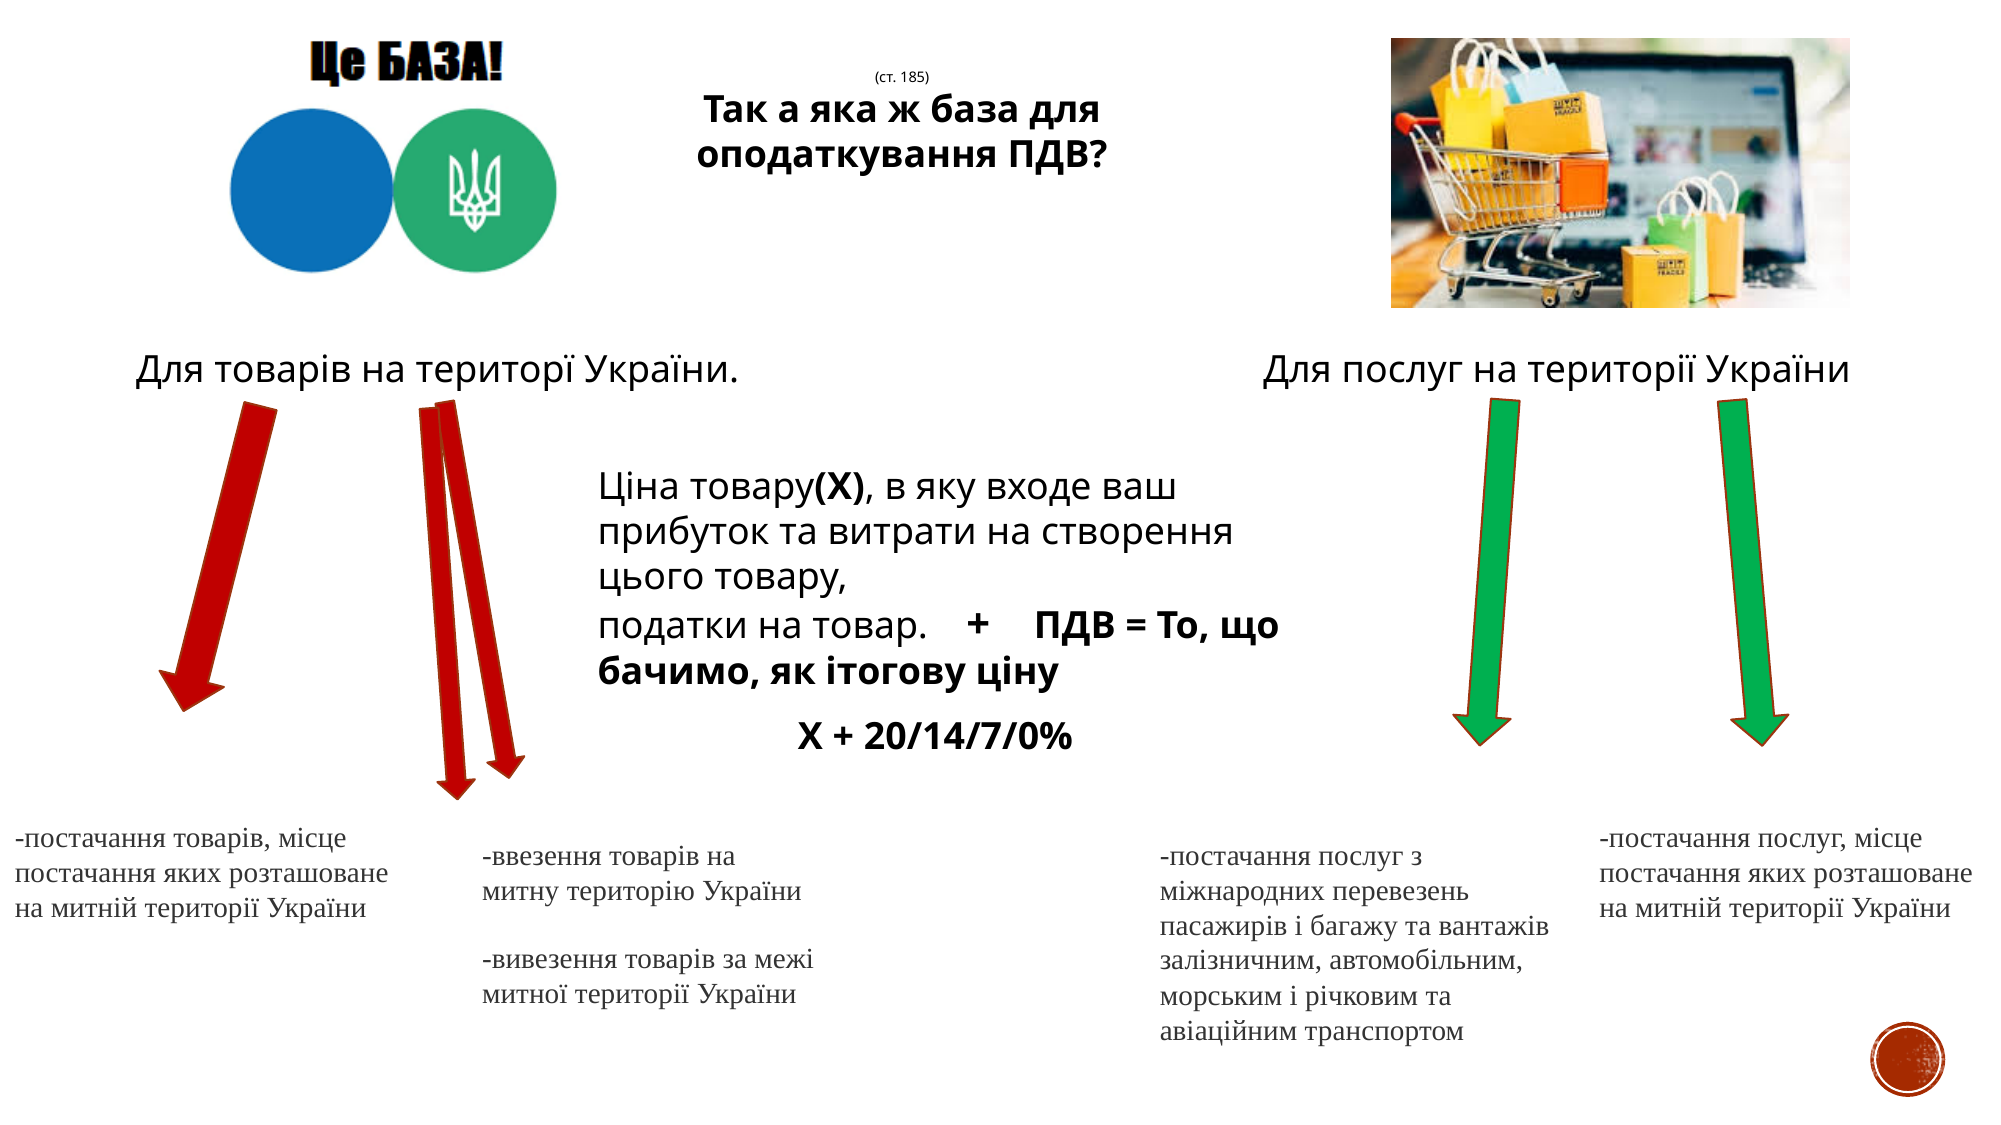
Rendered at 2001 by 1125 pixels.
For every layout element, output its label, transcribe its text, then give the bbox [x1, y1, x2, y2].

text_box -вивезення товарів за межі митної території України [467, 932, 836, 1017]
text_box (ст. 185) Так а яка ж база для оподаткування ПДВ? [679, 60, 1125, 183]
text_box [158, 401, 278, 712]
text_box Ціна товару(Х), в яку входе ваш прибуток та витрати на створення цього товару, податки на товар. + ПДВ = То, що бачимо, як ітогову ціну [582, 454, 1343, 745]
picture [222, 18, 569, 308]
text_box -постачання послуг з міжнародних перевезень пасажирів і багажу та вантажів залізничним, автомобільним, морським і річковим та авіаційним транспортом [1145, 828, 1585, 1054]
text_box -постачання послуг, місце постачання яких розташоване на митній території України [1584, 810, 2000, 931]
text_box [1716, 398, 1790, 747]
text_box Х + 20/14/7/0% [783, 704, 1143, 810]
text_box [418, 406, 476, 801]
picture [1391, 38, 1850, 308]
text_box -постачання товарів, місце постачання яких розташоване на митній території України [0, 810, 414, 931]
text_box [434, 399, 526, 779]
text_box Для товарів на територї України. [121, 337, 764, 398]
text_box -ввезення товарів на митну територію України [467, 828, 822, 914]
text_box Для послуг на території України [1248, 337, 1866, 398]
text_box [1452, 397, 1521, 747]
